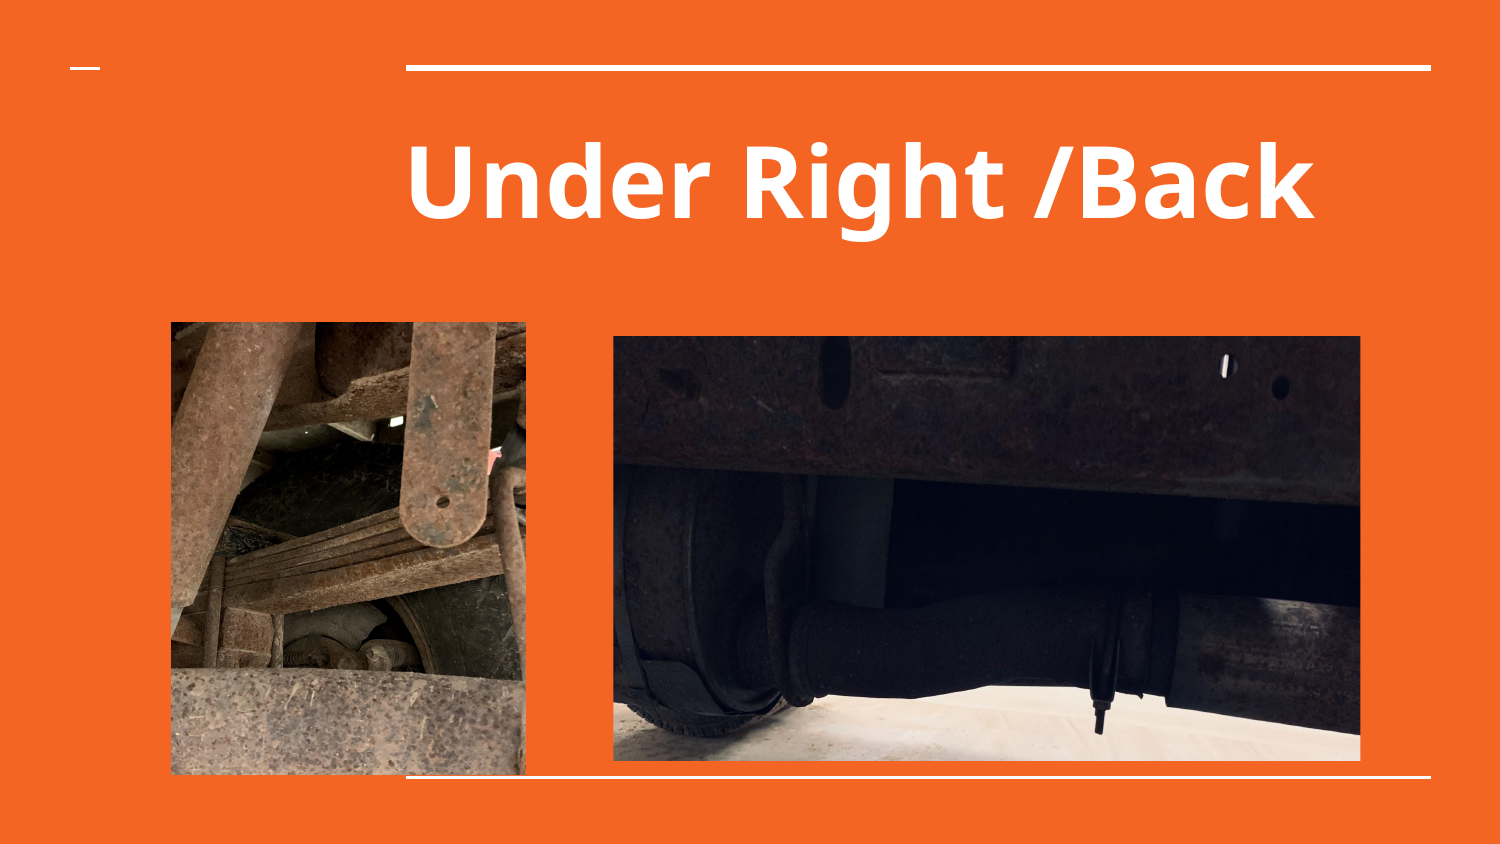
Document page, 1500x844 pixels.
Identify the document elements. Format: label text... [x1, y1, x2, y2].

title Under Right /Back [389, 103, 1428, 357]
picture [171, 322, 526, 775]
picture [613, 335, 1361, 761]
